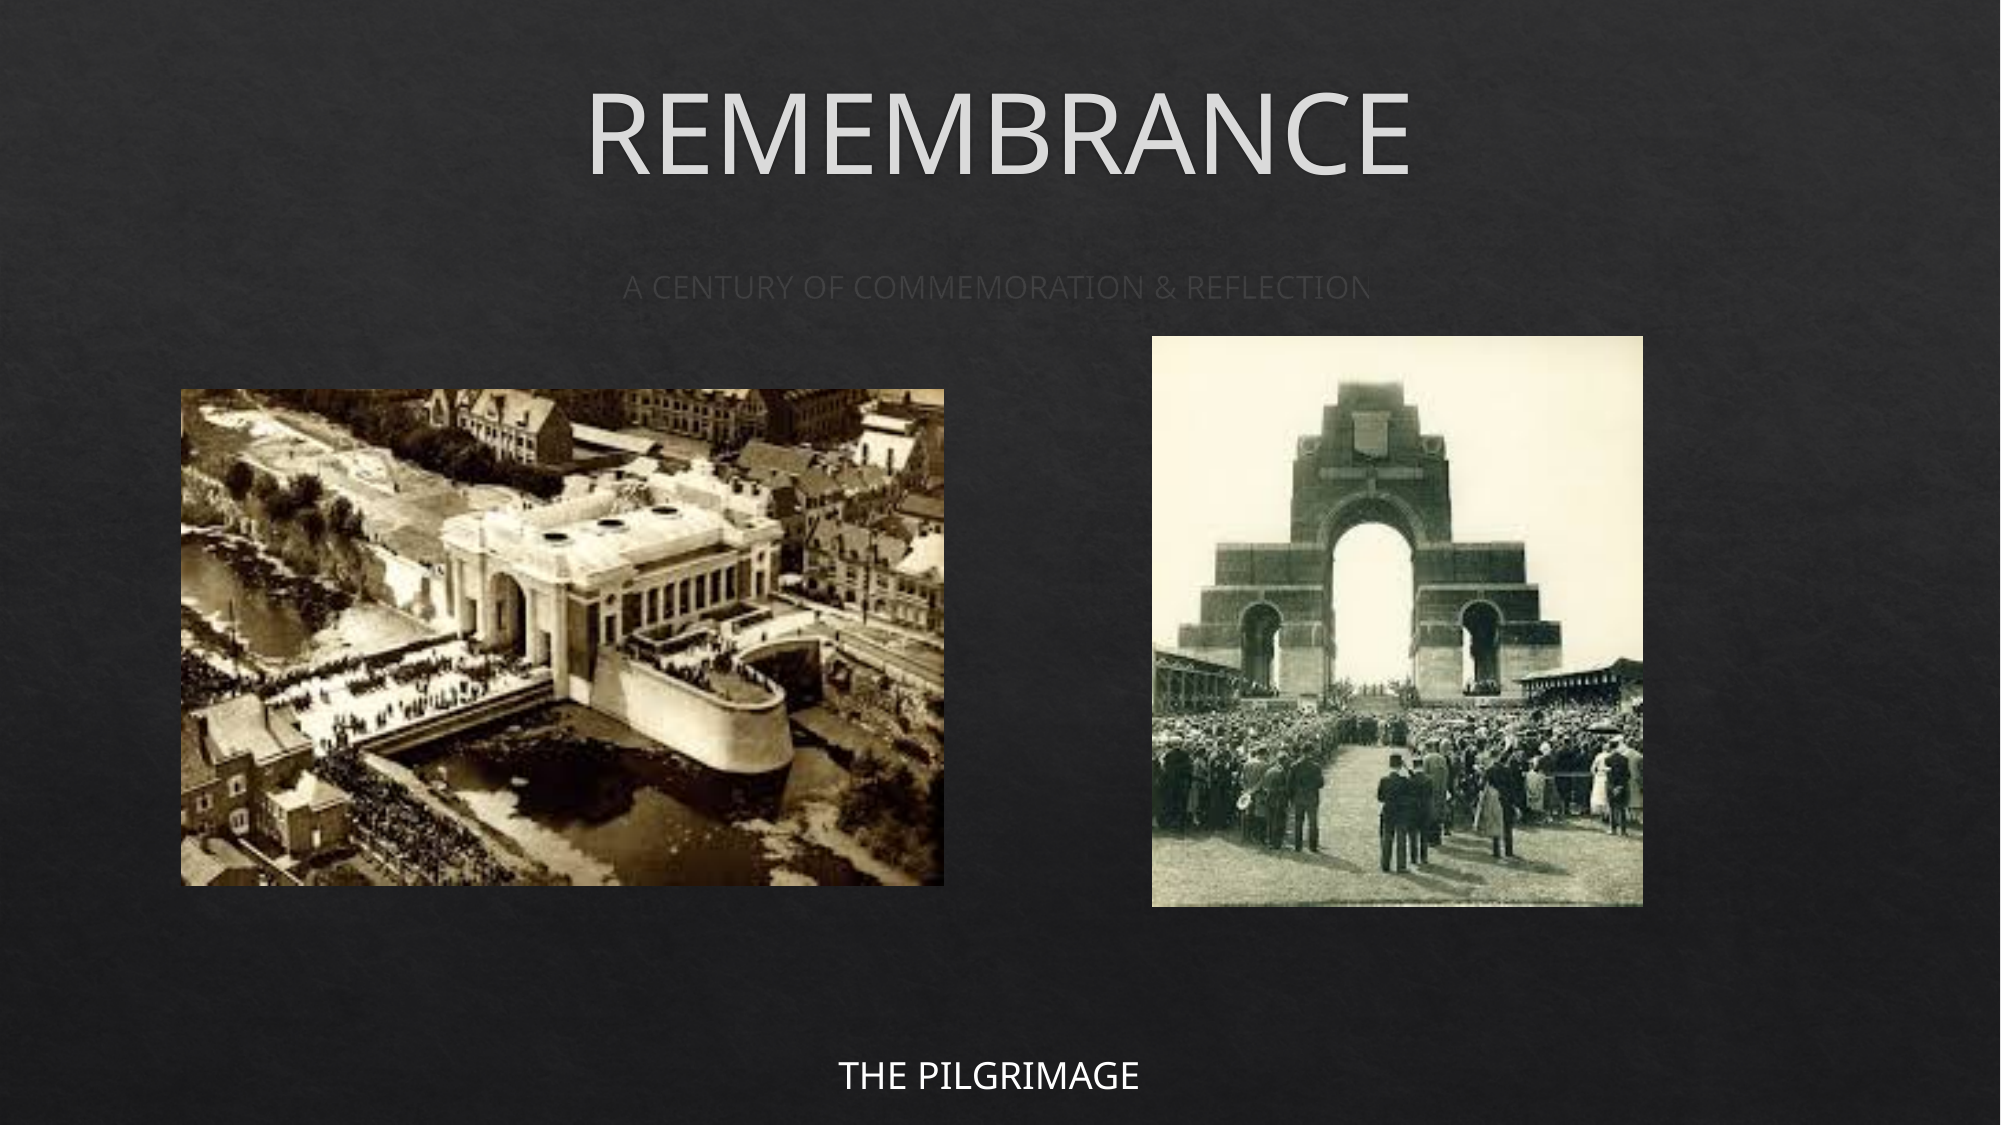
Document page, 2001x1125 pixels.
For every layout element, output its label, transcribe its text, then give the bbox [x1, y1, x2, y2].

text_box THE PILGRIMAGE [466, 1044, 1513, 1105]
title REMEMBRANCE [224, 35, 1774, 202]
subtitle A CENTURY OF COMMEMORATION & REFLECTION [224, 204, 1774, 314]
picture [1152, 336, 1644, 908]
picture [181, 389, 944, 887]
